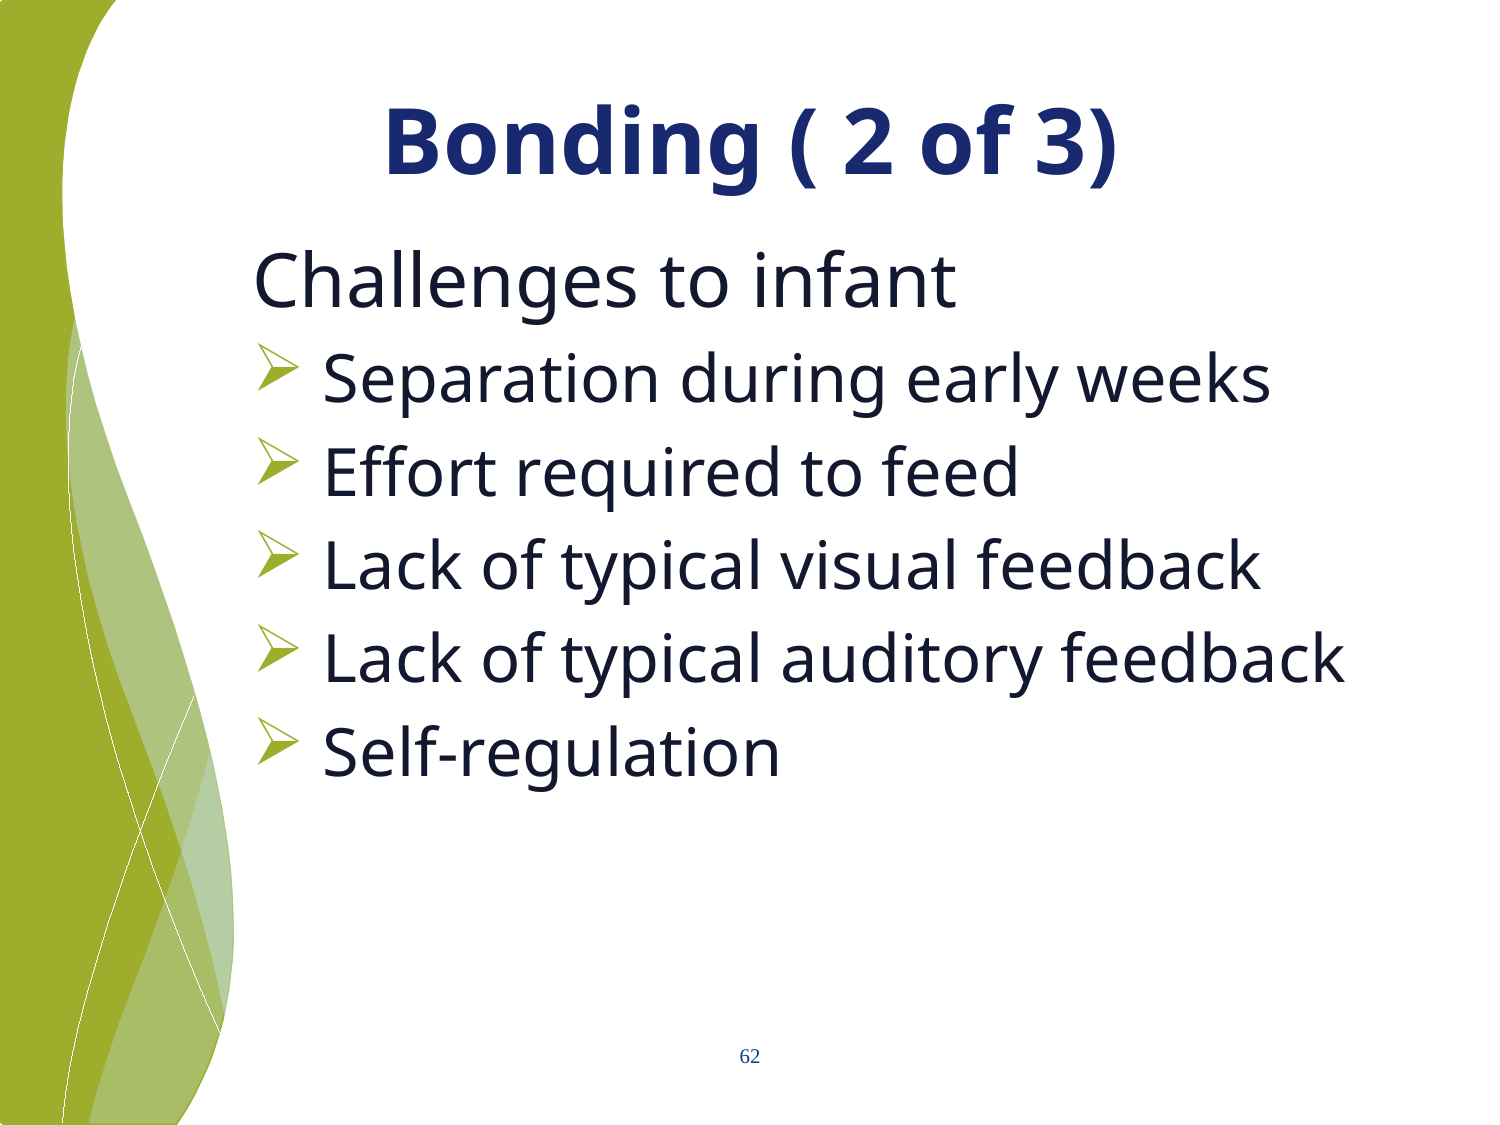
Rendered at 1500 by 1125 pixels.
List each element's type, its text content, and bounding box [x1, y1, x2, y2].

slide_number 62 [654, 1025, 846, 1086]
list Challenges to infant Separation during early weeks Effort required to feed Lack of typical visual feedback Lack of typical auditory feedback Self-regulation [237, 224, 1425, 1005]
title Bonding ( 2 of 3) [137, 24, 1363, 250]
